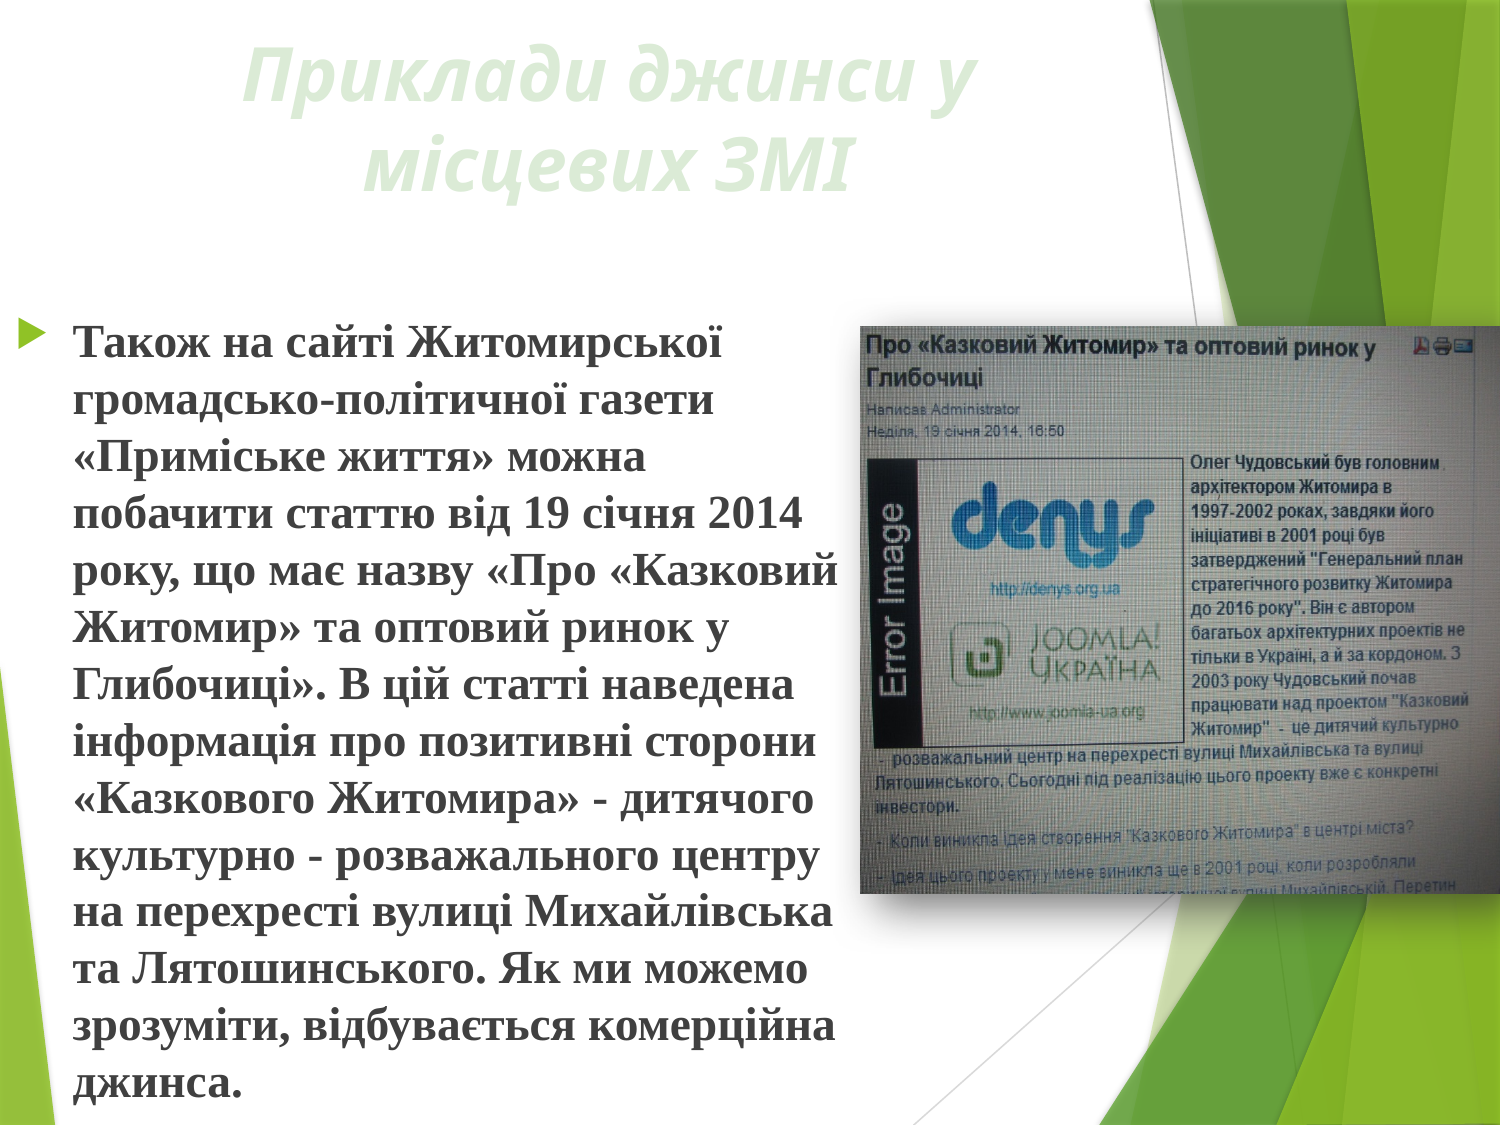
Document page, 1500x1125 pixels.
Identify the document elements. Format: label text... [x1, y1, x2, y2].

list Також на сайті Житомирської громадсько-політичної газети «Приміське життя» можна побачити статтю від 19 січня 2014 року, що має назву «Про «Казковий Житомир» та оптовий ринок у Глибочиці». В цій статті наведена інформація про позитивні сторони «Казкового Житомира» - дитячого культурно - розважального центру на перехресті вулиці Михайлівська та Лятошинського. Як ми можемо зрозуміти, відбувається комерційна джинса. [0, 302, 857, 1125]
title Приклади джинси у місцевих ЗМІ [76, 19, 1140, 268]
picture [859, 325, 1500, 894]
